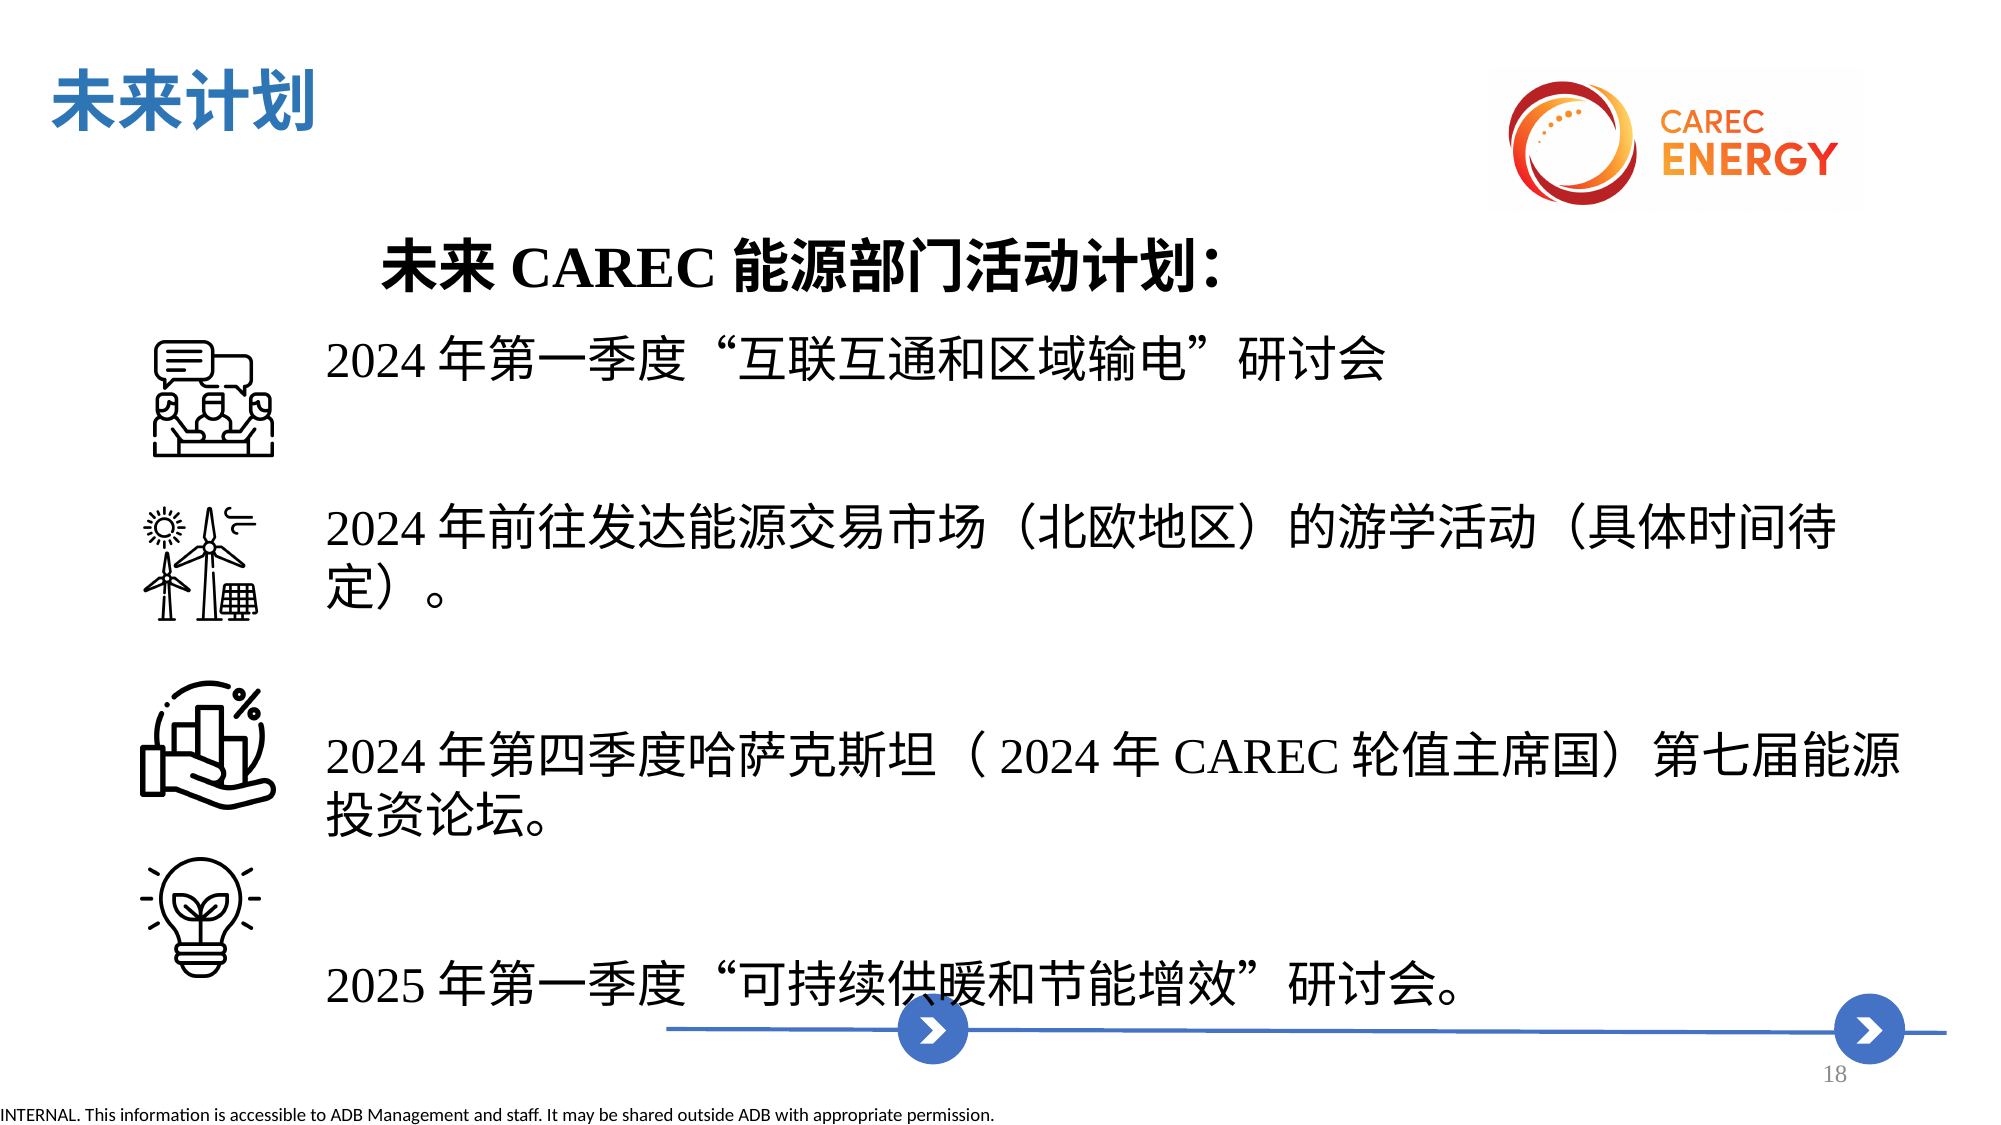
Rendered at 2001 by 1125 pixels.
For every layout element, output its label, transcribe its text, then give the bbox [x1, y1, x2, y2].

list 2024年第一季度“互联互通和区域输电”研讨会 2024年前往发达能源交易市场（北欧地区）的游学活动（具体时间待定）。 2024年第四季度哈萨克斯坦（2024年CAREC轮值主席国）第七届能源投资论坛。 2025年第一季度“可持续供暖和节能增效”研讨会。 [310, 316, 1947, 1023]
picture [140, 503, 261, 624]
title 未来计划 [35, 28, 1777, 170]
slide_number 18 [1412, 1042, 1863, 1103]
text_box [969, 1029, 1834, 1033]
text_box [1906, 1029, 1947, 1033]
picture [140, 677, 276, 813]
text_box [666, 1029, 897, 1033]
picture [153, 338, 274, 459]
picture [1489, 67, 1863, 213]
picture [140, 857, 261, 978]
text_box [897, 993, 969, 1065]
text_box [1834, 993, 1906, 1065]
text_box 未来CAREC能源部门活动计划： [365, 221, 1241, 307]
